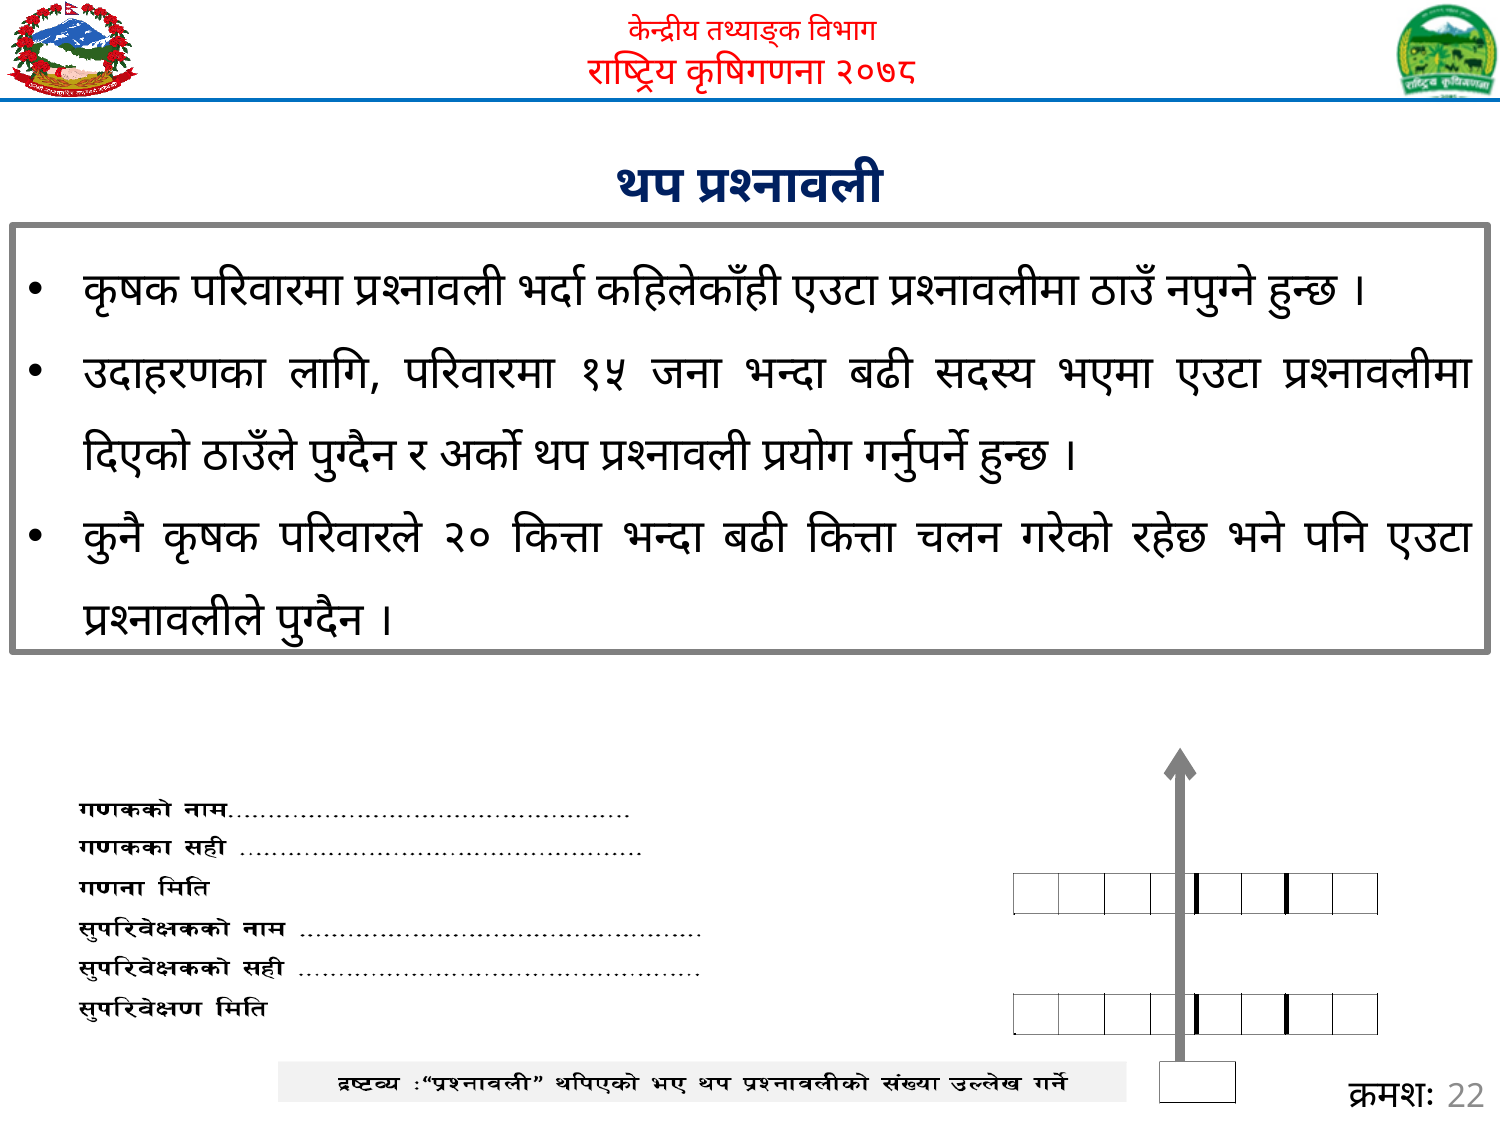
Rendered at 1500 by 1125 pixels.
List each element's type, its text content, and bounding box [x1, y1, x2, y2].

picture [37, 787, 1407, 1113]
slide_number 22 [1149, 1068, 1500, 1125]
picture [1395, 0, 1500, 98]
picture [7, 1, 138, 97]
text_box क्रमशः [1262, 1062, 1450, 1123]
text_box थप प्रश्नावली [0, 112, 1500, 221]
text_box कृषक परिवारमा प्रश्नावली भर्दा कहिलेकाँही एउटा प्रश्नावलीमा ठाउँ नपुग्ने हुन्छ । उदाहरणका लागि, परिवारमा १५ जना भन्दा बढी सदस्य भएमा एउटा प्रश्नावलीमा दिएको ठाउँले पुग्दैन र अर्को थप प्रश्नावली प्रयोग गर्नुपर्ने हुन्छ । कुनै कृषक परिवारले २० कित्ता भन्दा बढी कित्ता चलन गरेको रहेछ भने पनि एउटा प्रश्नावलीले पुग्दैन । [12, 224, 1488, 652]
